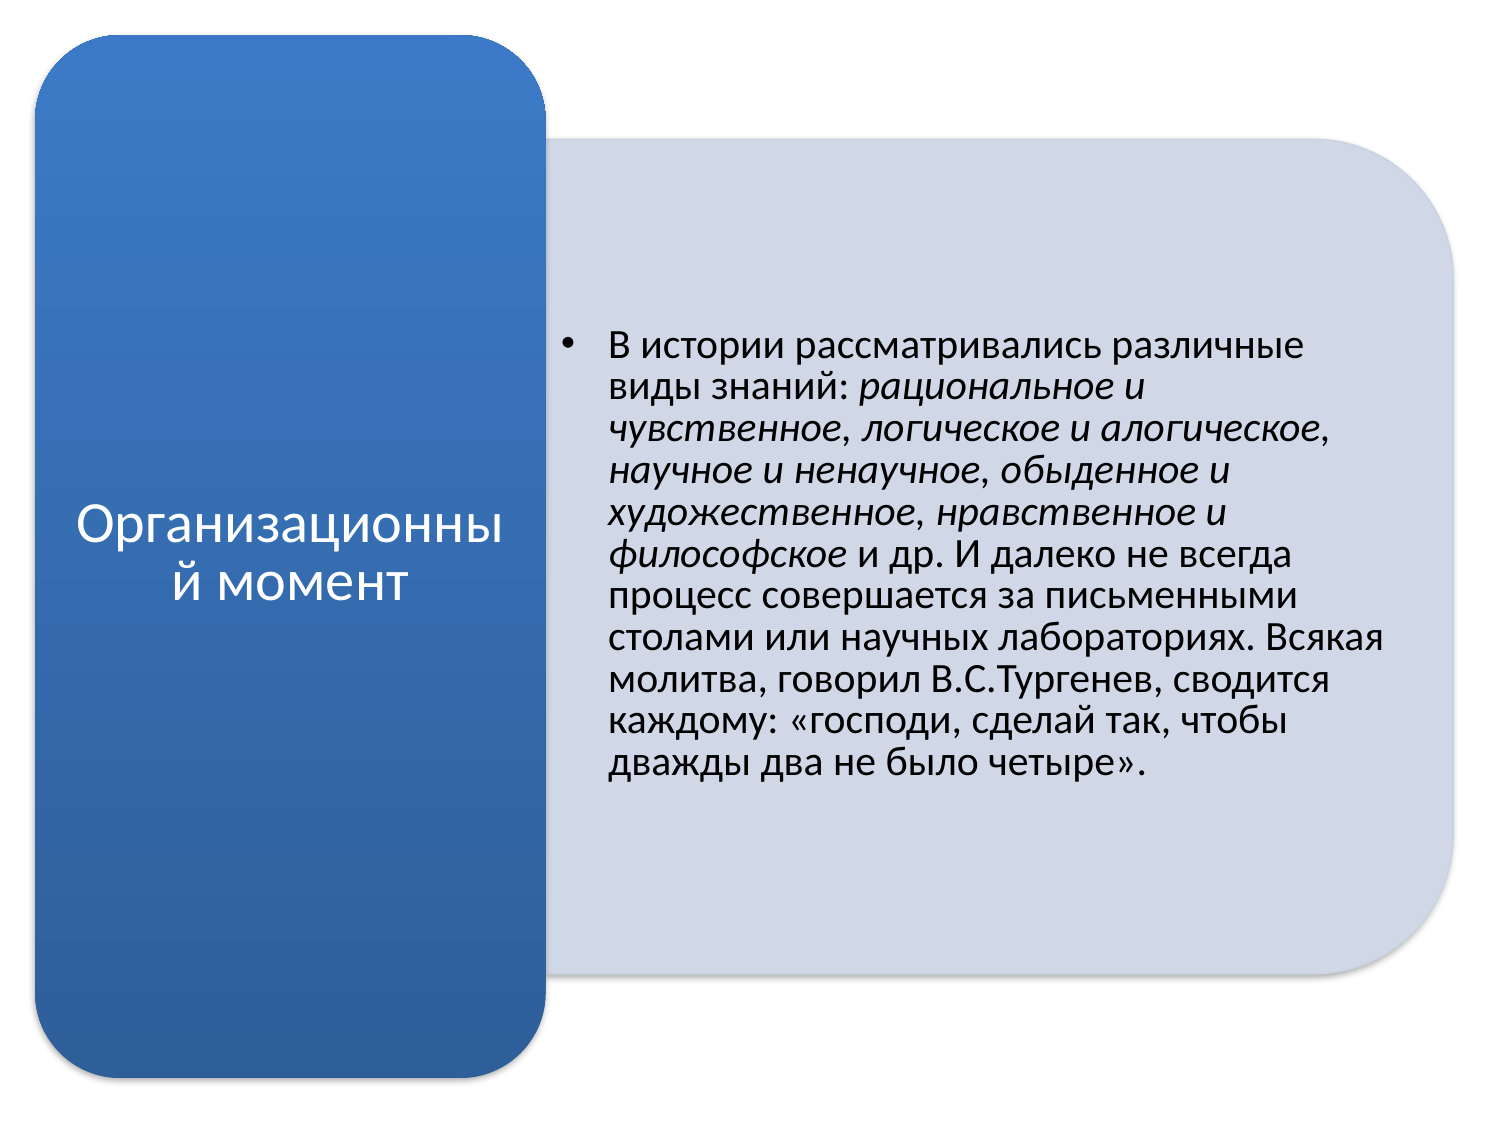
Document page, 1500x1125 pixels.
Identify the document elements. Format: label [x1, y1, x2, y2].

list [34, 34, 1454, 1079]
